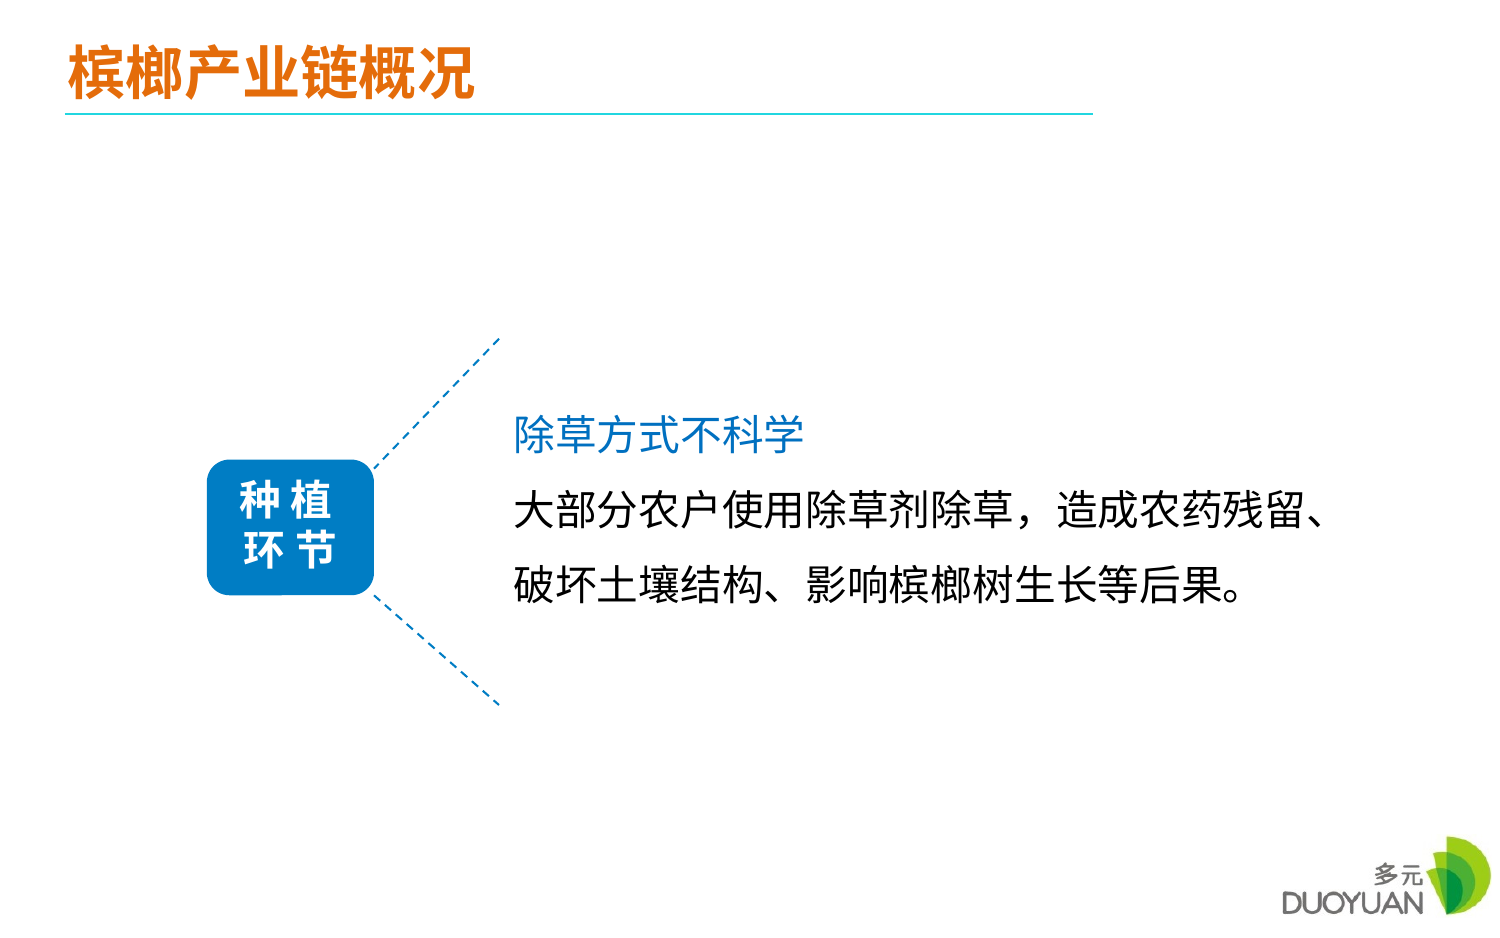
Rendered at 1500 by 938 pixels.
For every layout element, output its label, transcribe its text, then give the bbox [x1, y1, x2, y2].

text_box 槟榔产业链概况 [53, 28, 1093, 114]
picture [1281, 834, 1492, 918]
text_box 除草方式不科学 大部分农户使用除草剂除草，造成农药残留、破坏土壤结构、影响槟榔树生长等后果。 [498, 376, 1388, 617]
text_box 种 植 环 节 [206, 459, 374, 596]
